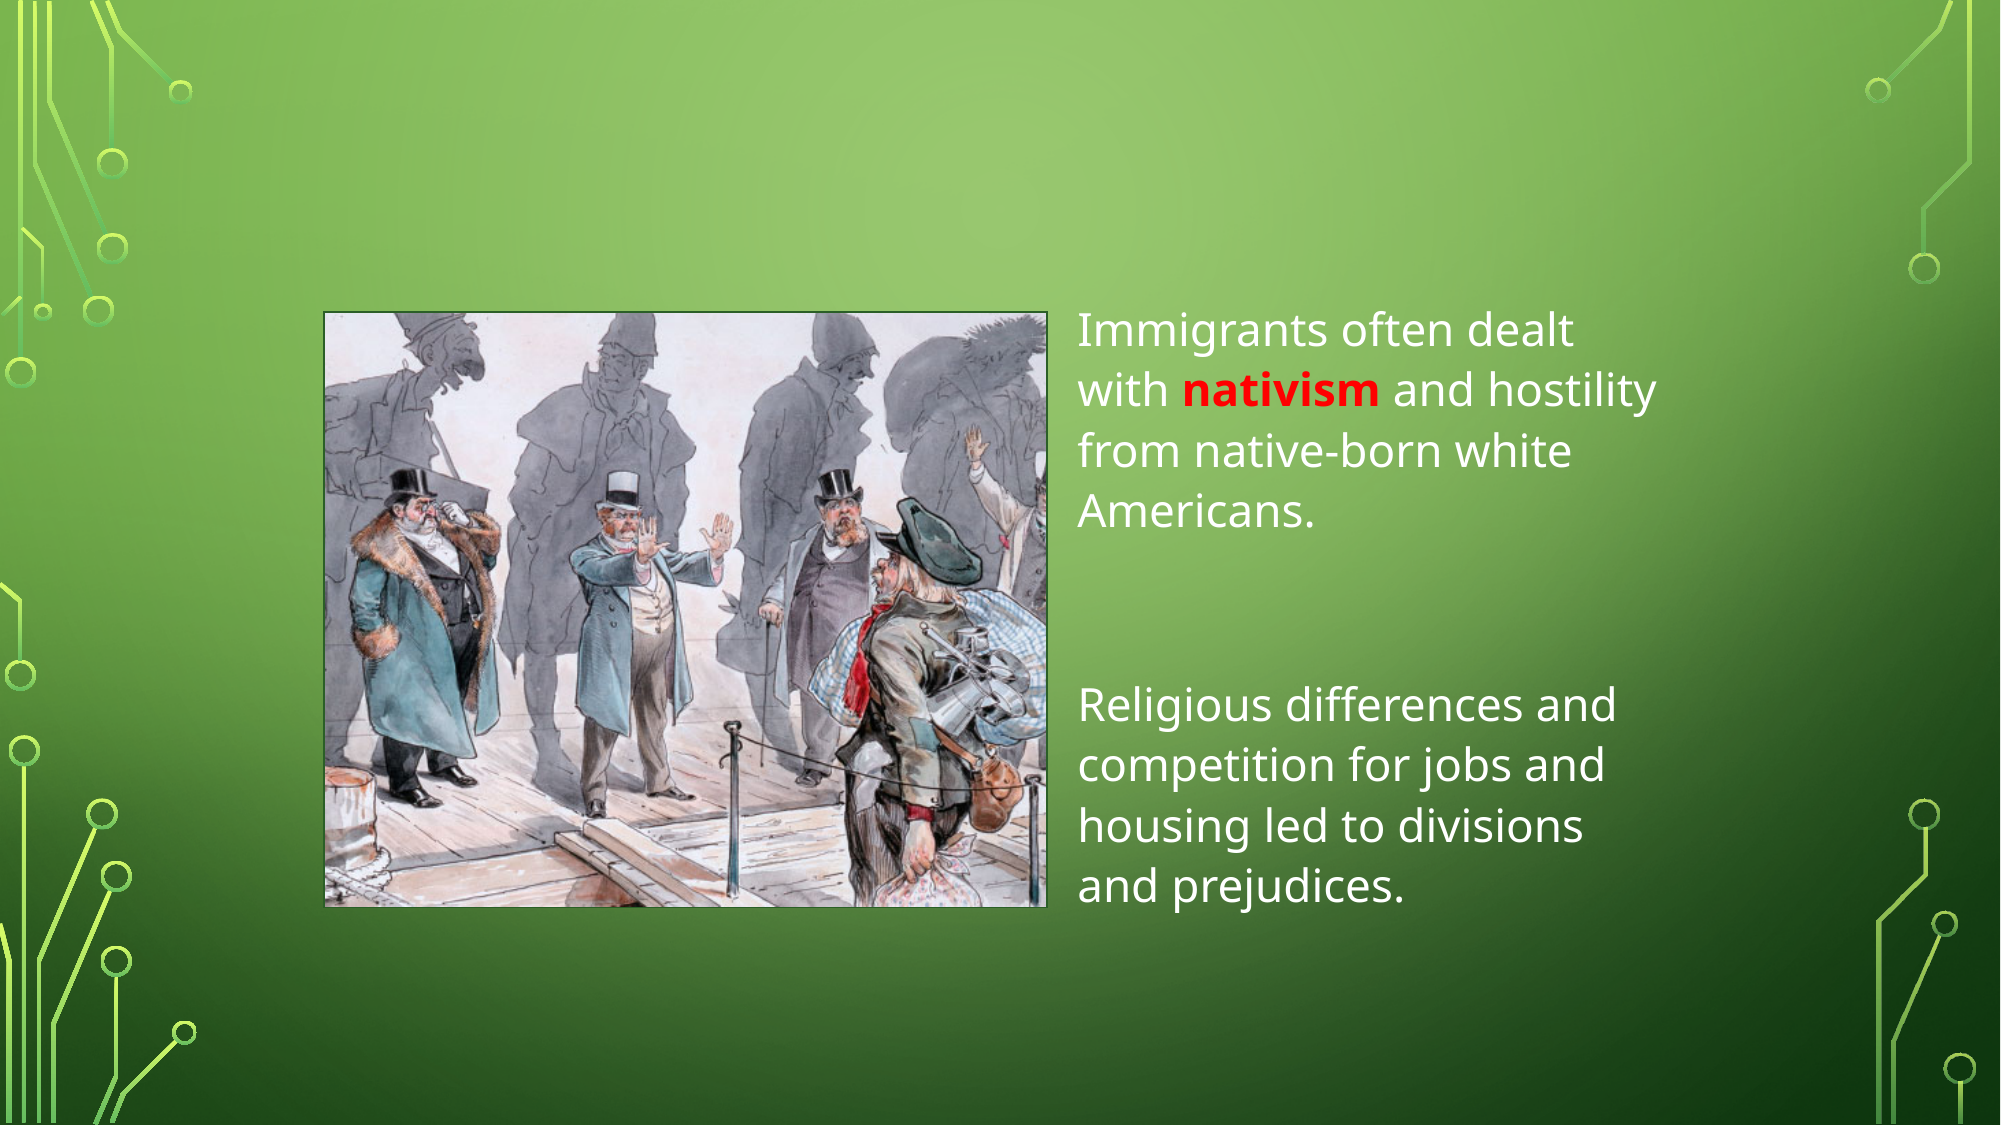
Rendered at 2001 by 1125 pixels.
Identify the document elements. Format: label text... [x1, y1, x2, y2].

picture [324, 312, 1047, 907]
text_box Immigrants often dealt with nativism and hostility from native-born white Americans. [1062, 287, 1675, 545]
text_box Religious differences and competition for jobs and housing led to divisions and prejudices. [1062, 662, 1675, 920]
